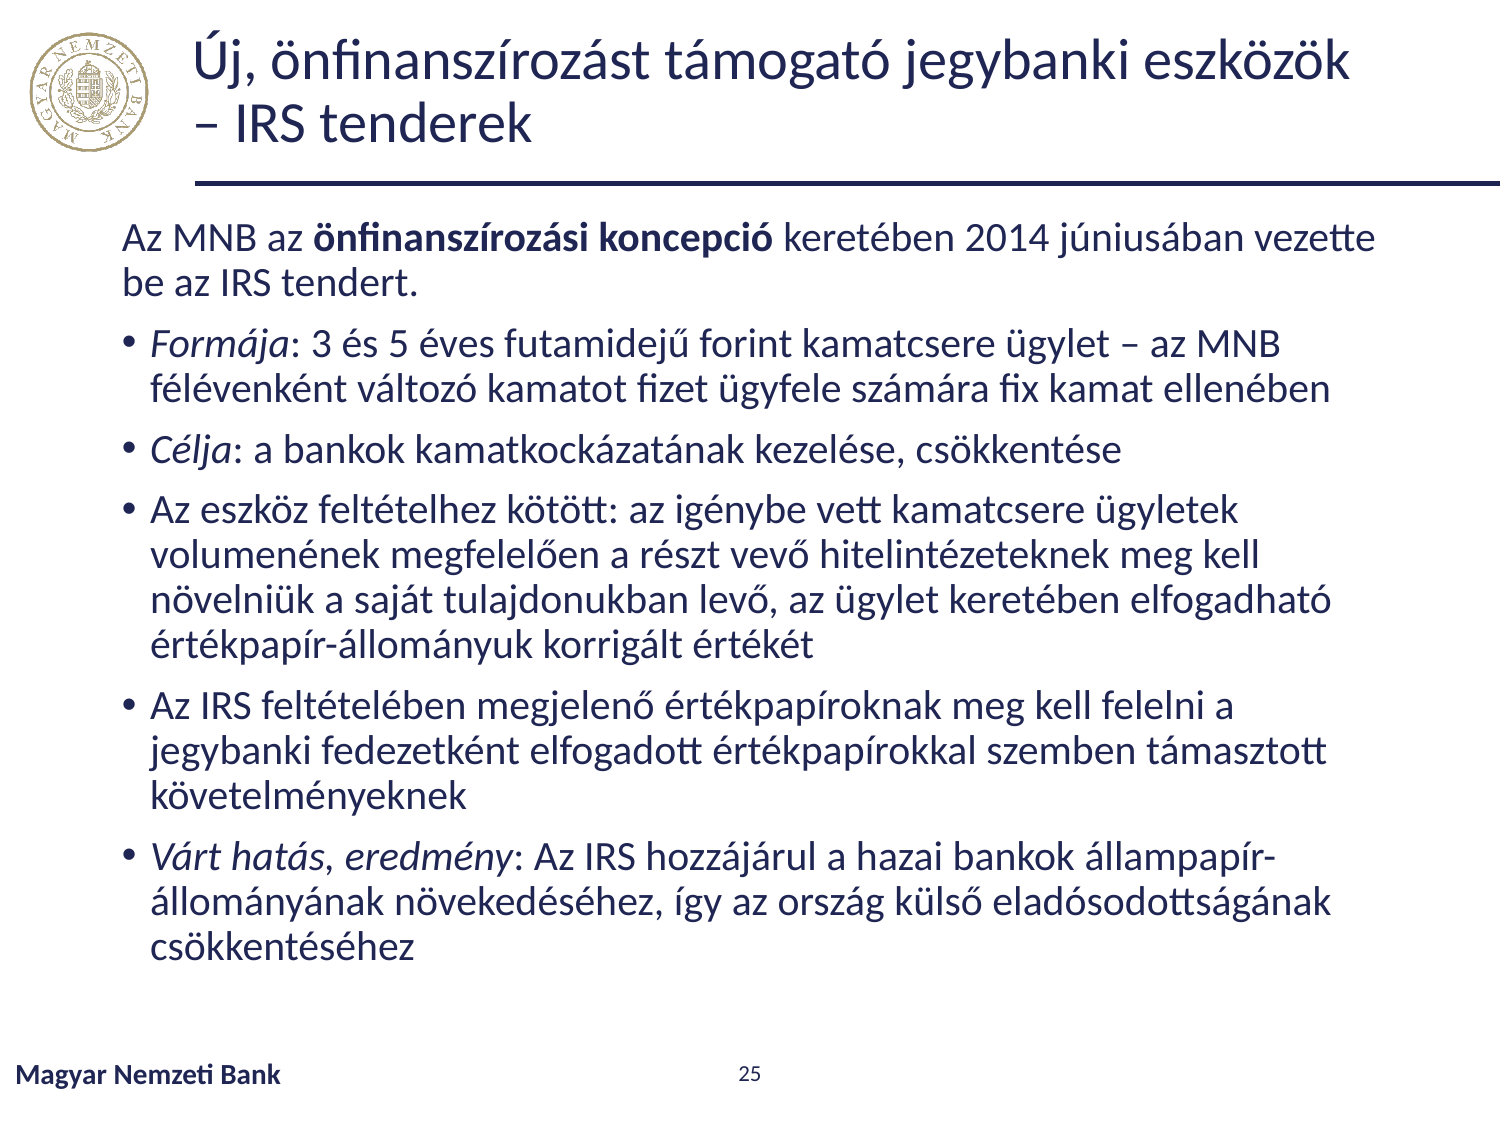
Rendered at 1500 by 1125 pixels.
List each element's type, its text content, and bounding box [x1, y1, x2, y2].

list Az MNB az önfinanszírozási koncepció keretében 2014 júniusában vezette be az IRS tendert. Formája: 3 és 5 éves futamidejű forint kamatcsere ügylet – az MNB félévenként változó kamatot fizet ügyfele számára fix kamat ellenében Célja: a bankok kamatkockázatának kezelése, csökkentése Az eszköz feltételhez kötött: az igénybe vett kamatcsere ügyletek volumenének megfelelően a részt vevő hitelintézeteknek meg kell növelniük a saját tulajdonukban levő, az ügylet keretében elfogadható értékpapír-állományuk korrigált értékét Az IRS feltételében megjelenő értékpapíroknak meg kell felelni a jegybanki fedezetként elfogadott értékpapírokkal szemben támasztott követelményeknek Várt hatás, eredmény: Az IRS hozzájárul a hazai bankok állampapír-állományának növekedéséhez, így az ország külső eladósodottságának csökkentéséhez [106, 208, 1401, 1059]
slide_number 25 [581, 1042, 919, 1103]
picture [17, 21, 161, 165]
footer Magyar Nemzeti Bank [0, 1042, 507, 1103]
title Új, önfinanszírozást támogató jegybanki eszközök – IRS tenderek [177, 29, 1406, 155]
